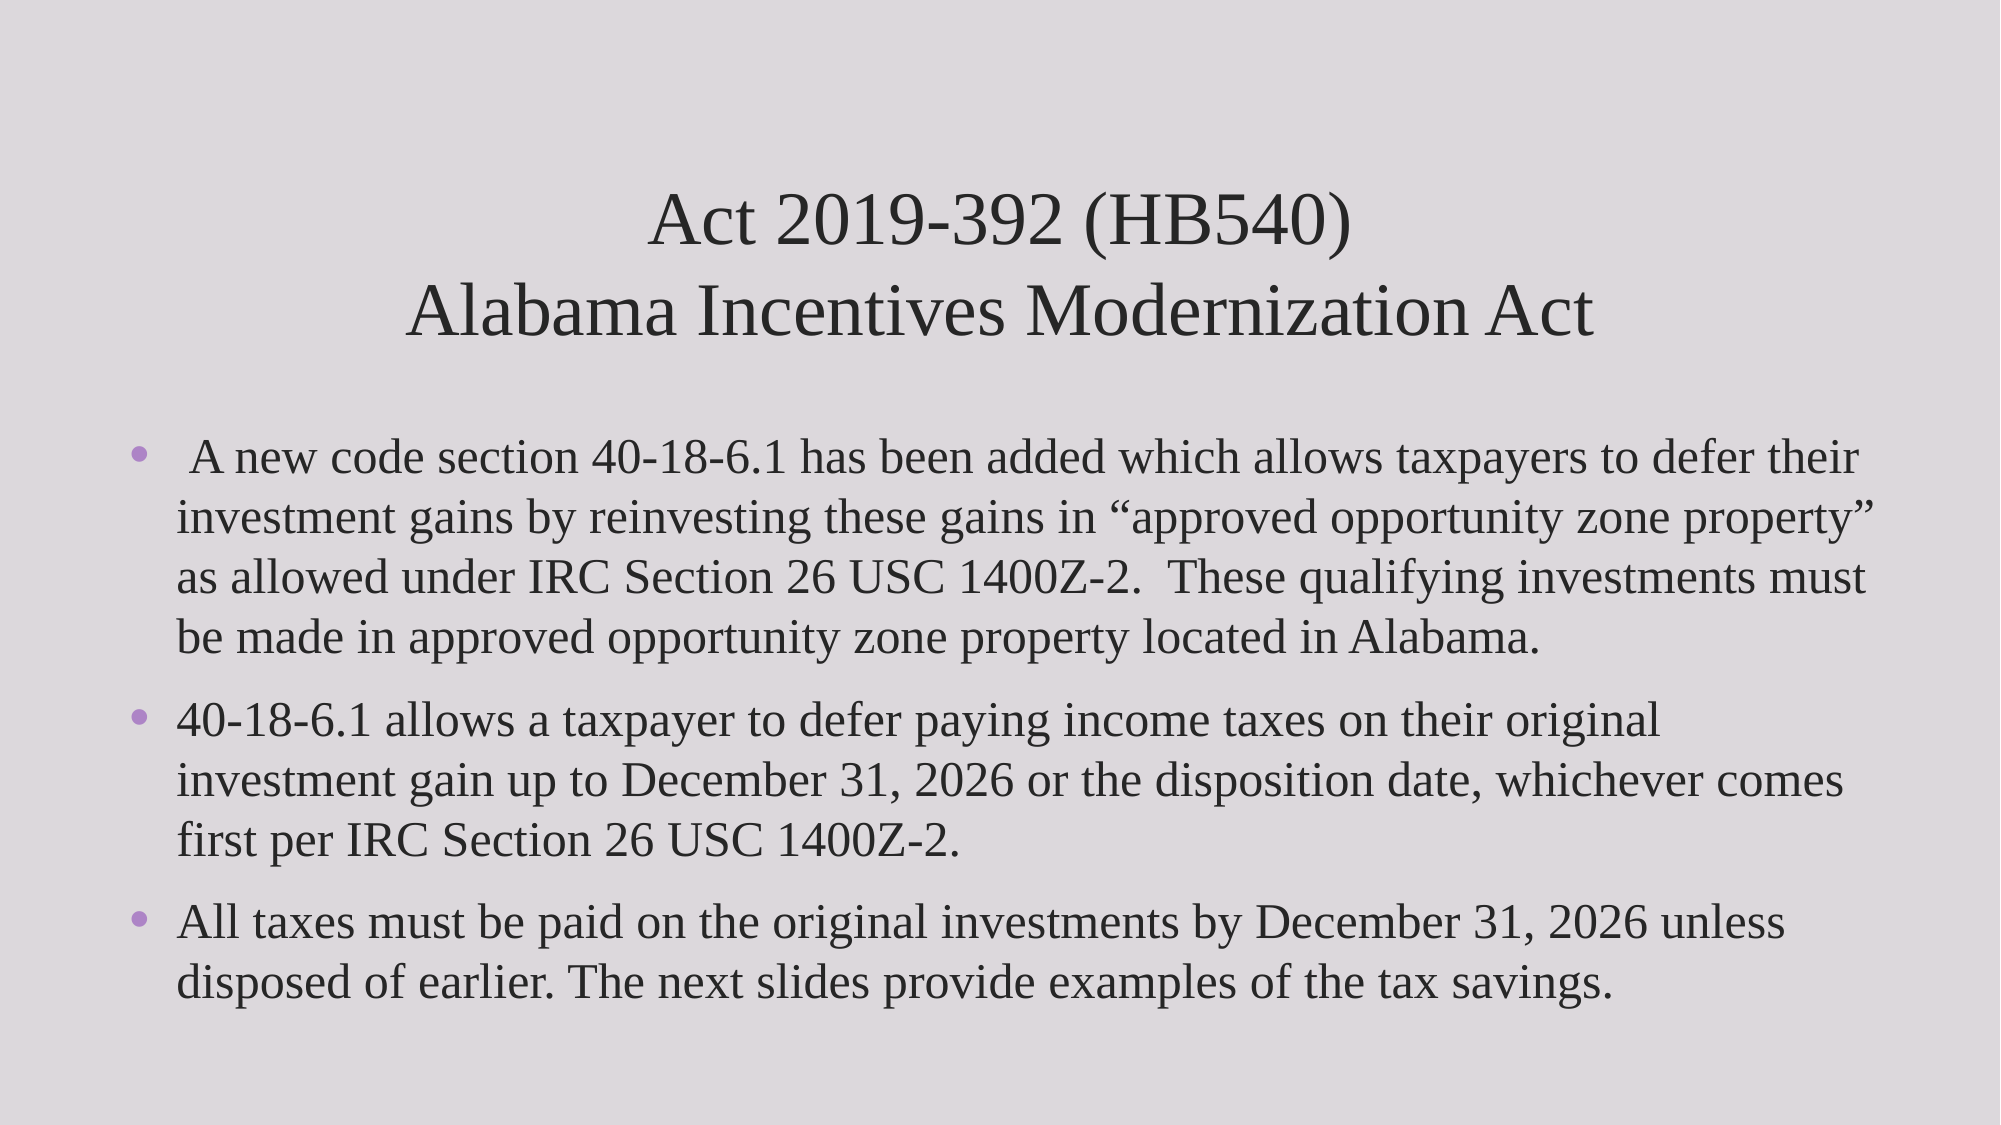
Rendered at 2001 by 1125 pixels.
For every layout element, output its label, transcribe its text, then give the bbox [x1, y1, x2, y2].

title Act 2019-392 (HB540) Alabama Incentives Modernization Act [212, 161, 1788, 416]
list A new code section 40-18-6.1 has been added which allows taxpayers to defer their investment gains by reinvesting these gains in “approved opportunity zone property” as allowed under IRC Section 26 USC 1400Z-2. These qualifying investments must be made in approved opportunity zone property located in Alabama. 40-18-6.1 allows a taxpayer to defer paying income taxes on their original investment gain up to December 31, 2026 or the disposition date, whichever comes first per IRC Section 26 USC 1400Z-2. All taxes must be paid on the original investments by December 31, 2026 unless disposed of earlier. The next slides provide examples of the tax savings. [114, 416, 1909, 964]
